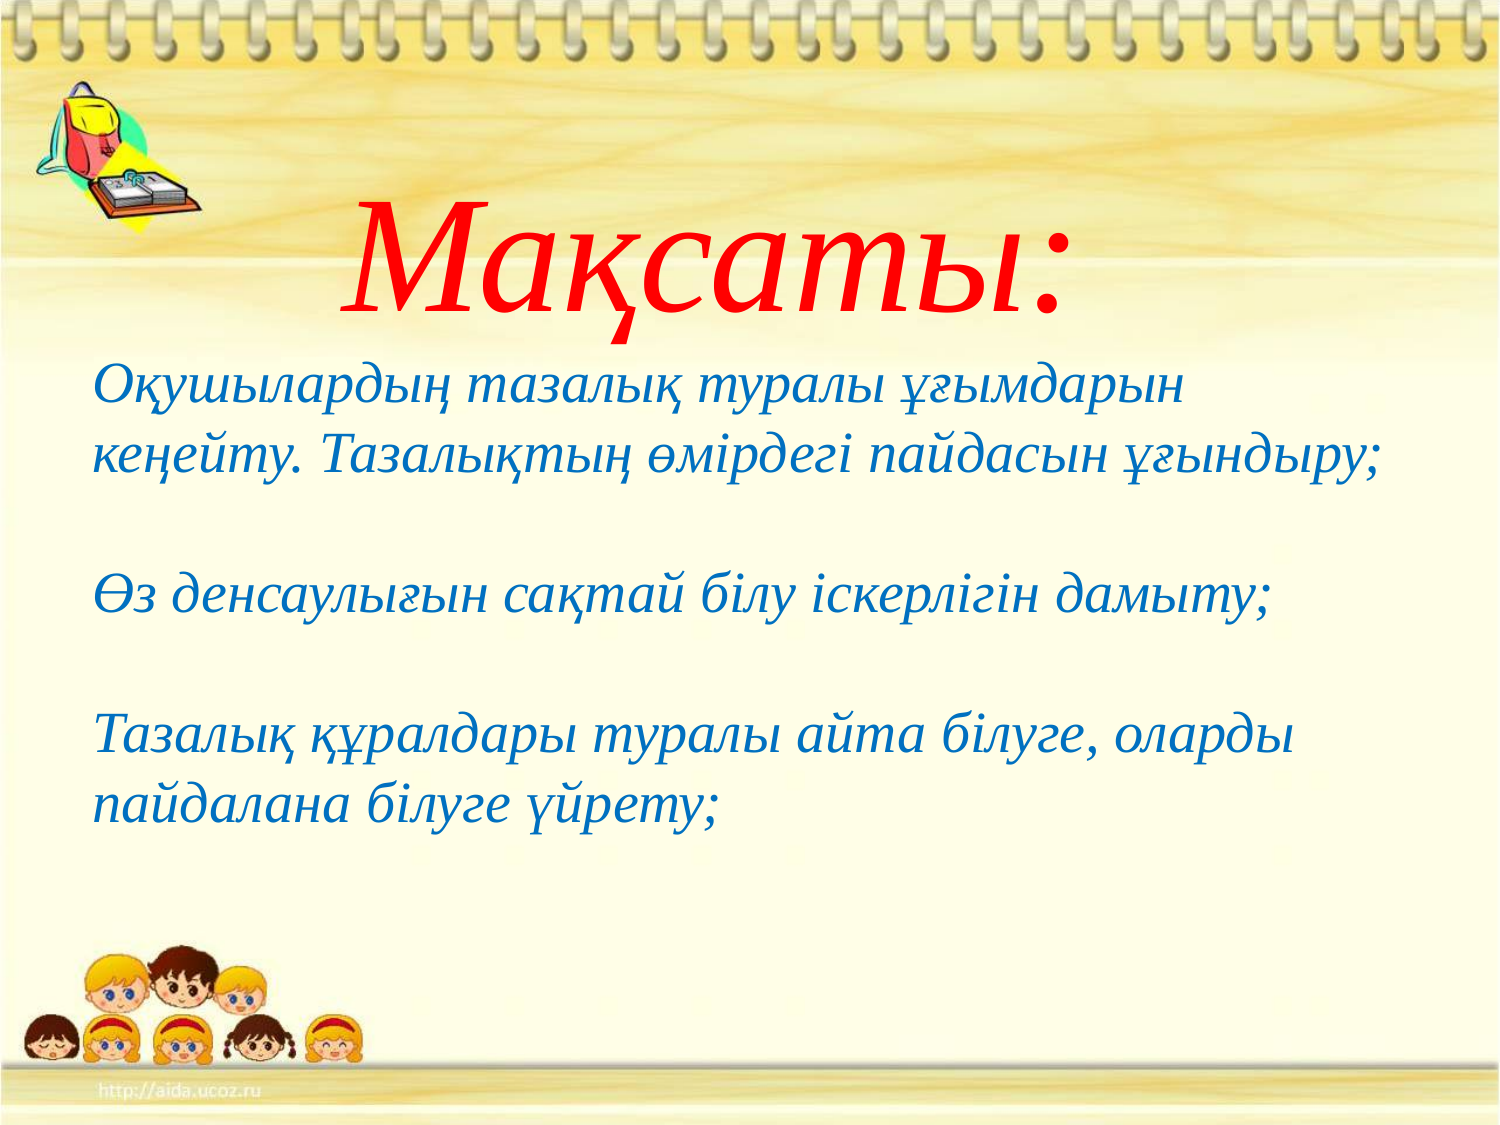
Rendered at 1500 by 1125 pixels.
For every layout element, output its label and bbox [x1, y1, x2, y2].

list [0, 0, 1500, 1125]
